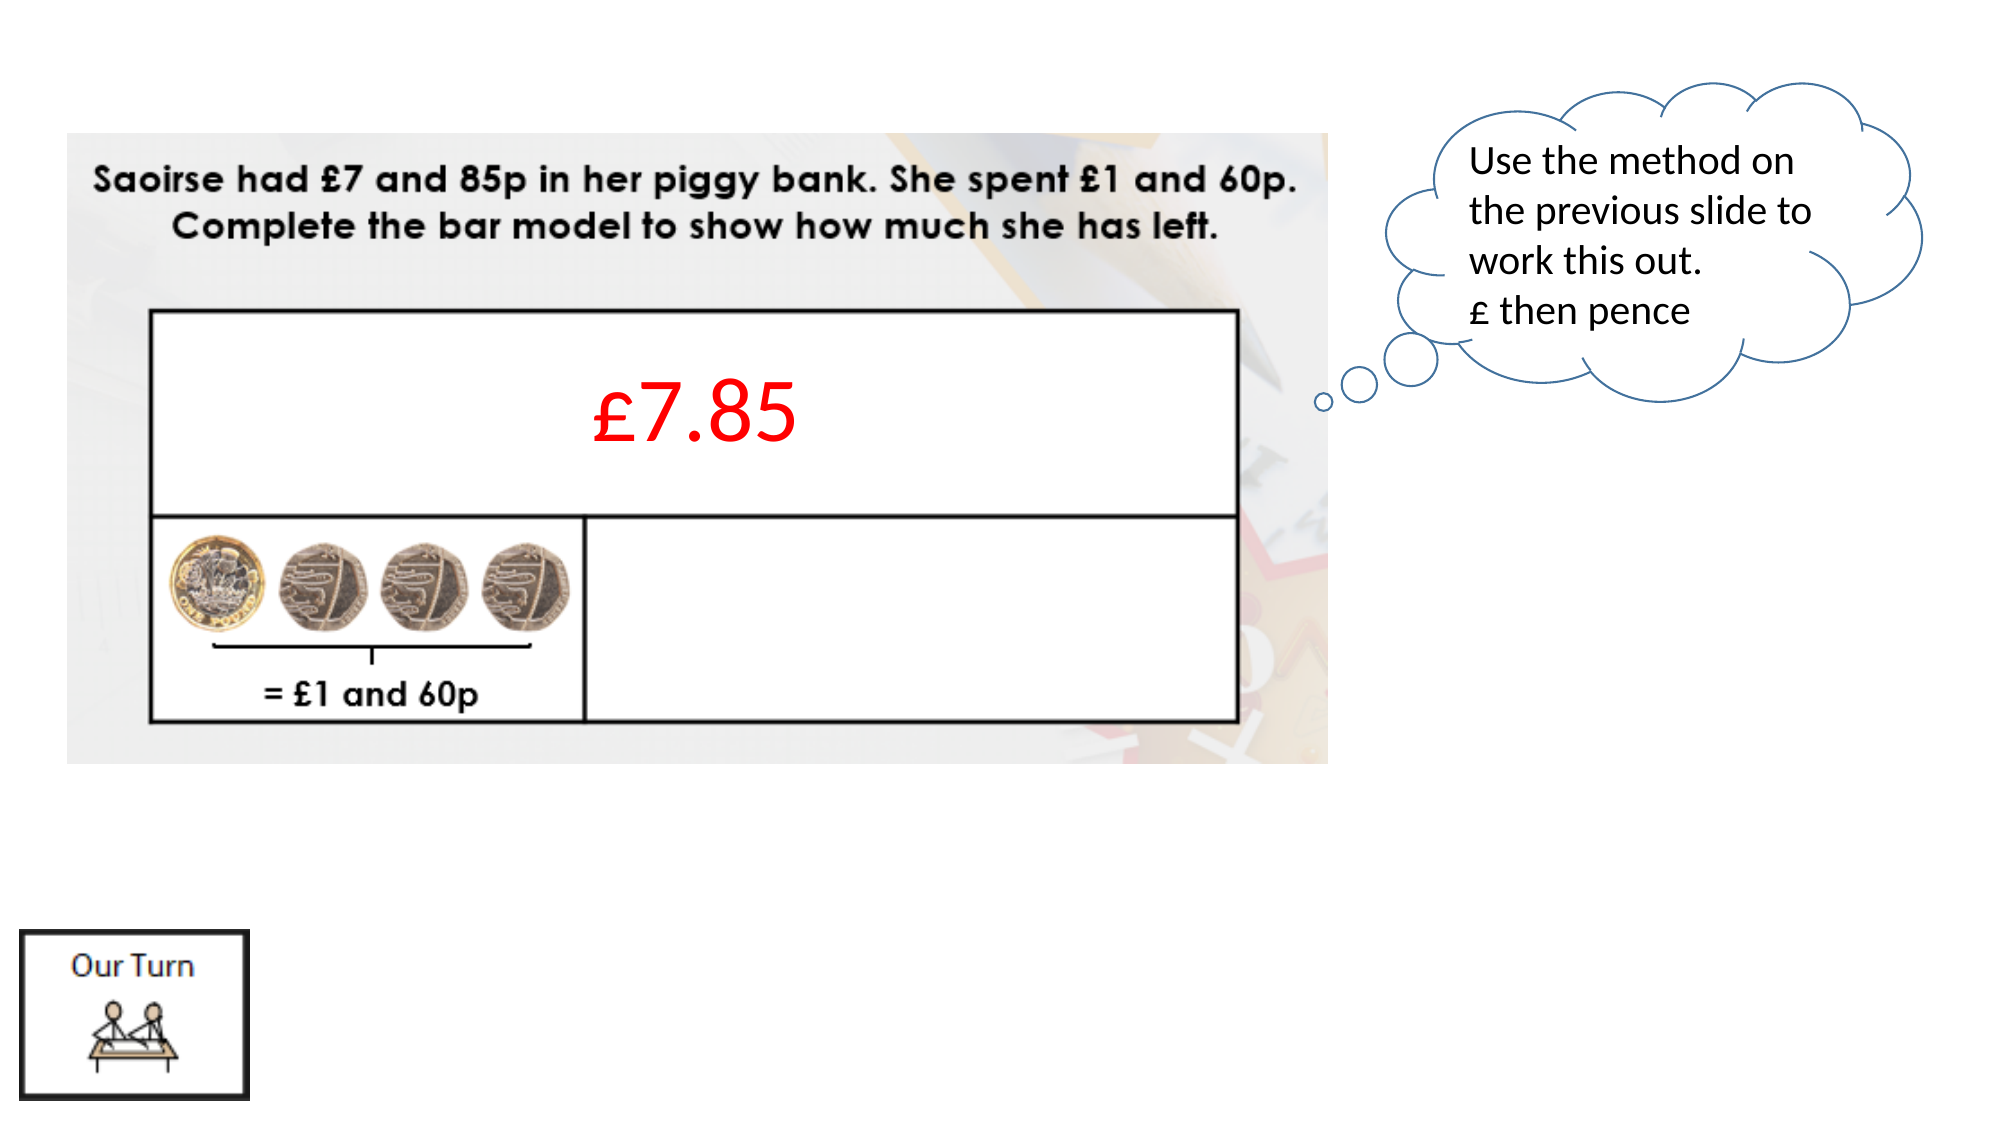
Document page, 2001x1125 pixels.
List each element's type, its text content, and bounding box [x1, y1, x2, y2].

text_box Use the method on the previous slide to work this out. £ then pence [1453, 125, 1848, 341]
text_box [1465, 82, 1924, 322]
text_box [1340, 365, 1379, 404]
picture [19, 929, 250, 1101]
text_box [1328, 393, 1334, 411]
text_box [1383, 134, 1836, 403]
picture [67, 133, 1328, 764]
